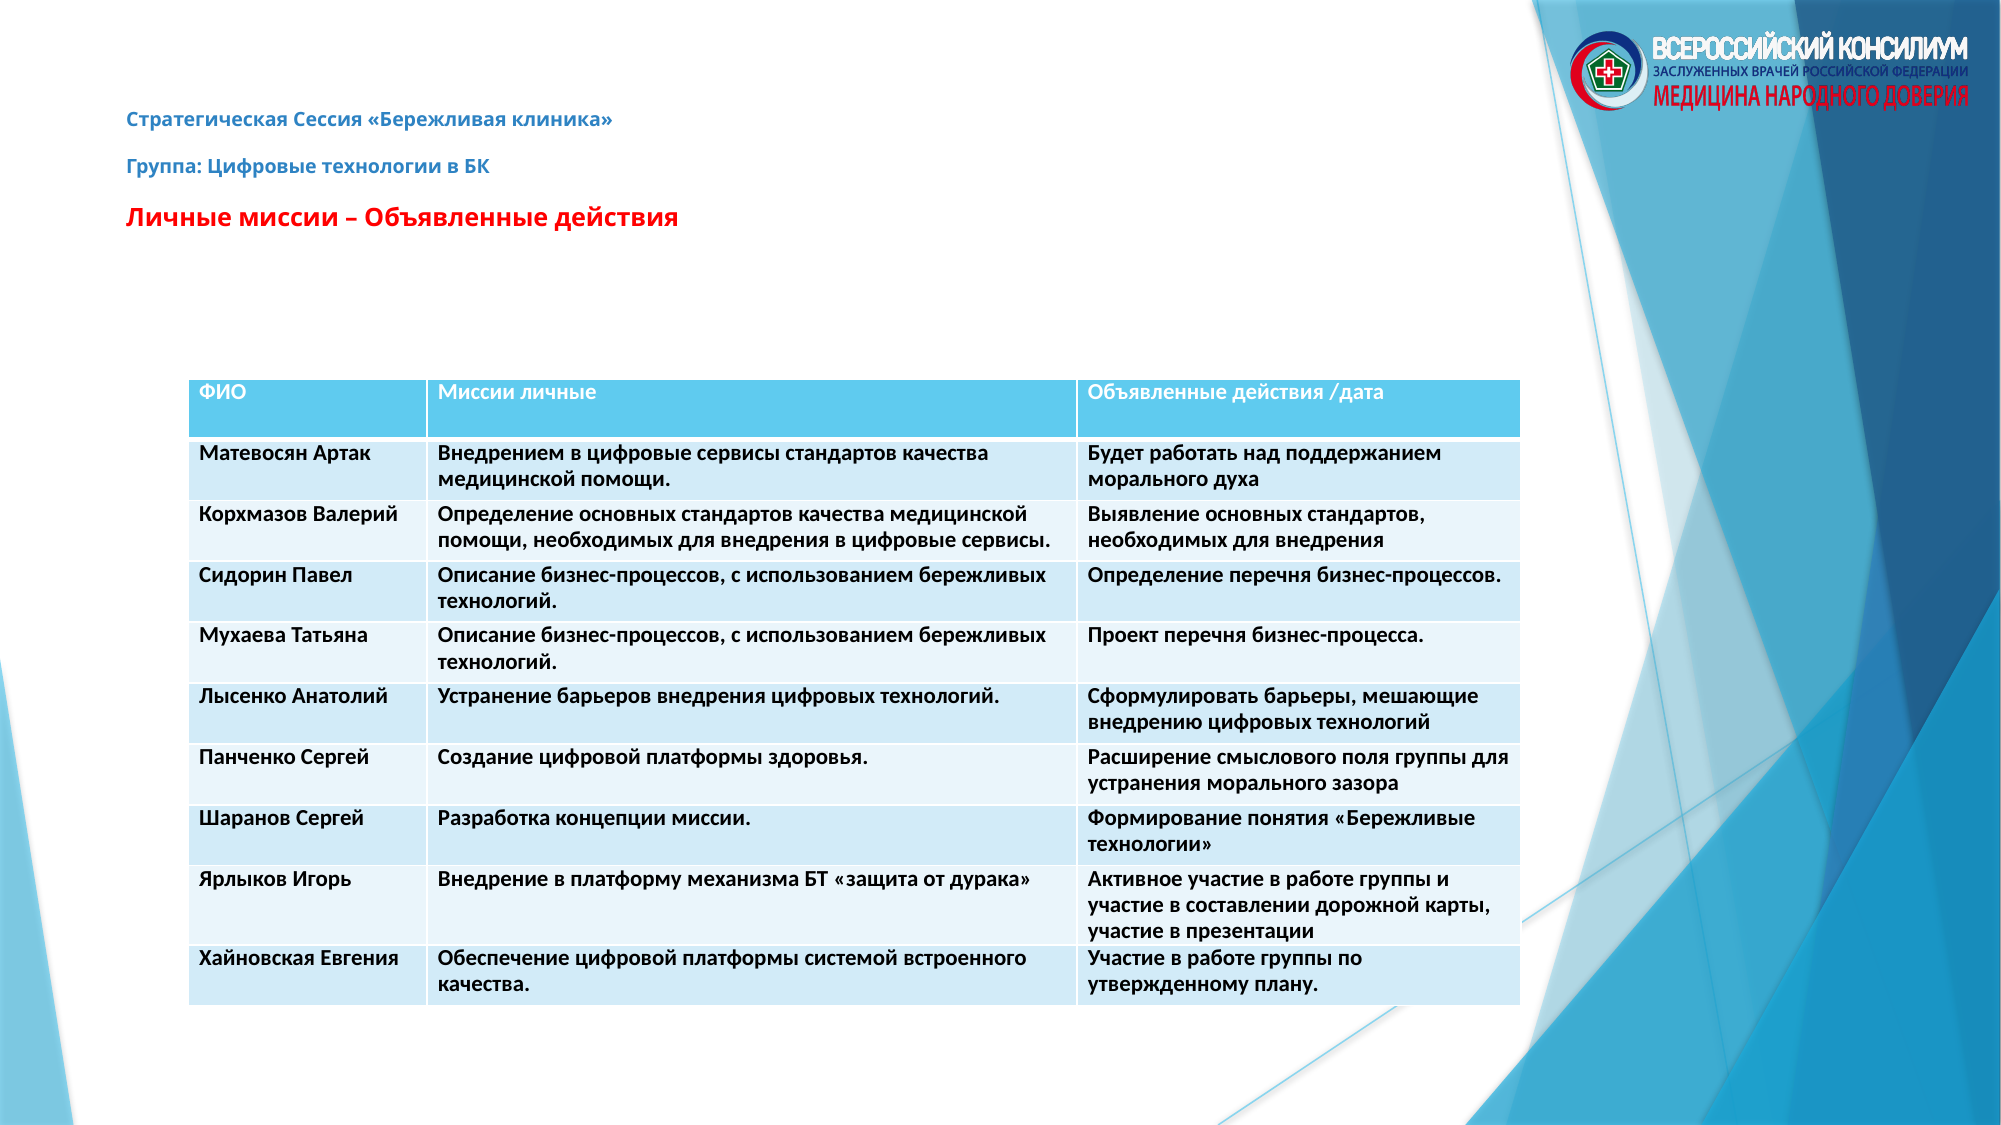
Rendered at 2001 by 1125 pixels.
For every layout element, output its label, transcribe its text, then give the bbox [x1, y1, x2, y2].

table_cell Определение основных стандартов качества медицинской помощи, необходимых для внедрения в цифровые сервисы. [428, 501, 1076, 560]
table_cell Формирование понятия «Бережливые технологии» [1078, 806, 1520, 865]
table_cell Устранение барьеров внедрения цифровых технологий. [428, 684, 1076, 743]
table_cell Сформулировать барьеры, мешающие внедрению цифровых технологий [1078, 684, 1520, 743]
list [137, 411, 1863, 1073]
table_header Объявленные действия /дата [1078, 380, 1520, 437]
table_cell Ярлыков Игорь [189, 866, 426, 944]
table_cell Внедрение в платформу механизма БТ «защита от дурака» [428, 866, 1076, 944]
table_cell Шаранов Сергей [189, 806, 426, 865]
table_cell Хайновская Евгения [189, 946, 426, 1005]
table_cell Проект перечня бизнес-процесса. [1078, 623, 1520, 682]
table_cell Участие в работе группы по утвержденному плану. [1078, 946, 1520, 1005]
table_cell Внедрением в цифровые сервисы стандартов качества медицинской помощи. [428, 442, 1076, 500]
table_cell Расширение смыслового поля группы для устранения морального зазора [1078, 745, 1520, 804]
table_cell Мухаева Татьяна [189, 623, 426, 682]
table_cell Матевосян Артак [189, 442, 426, 500]
table_cell Создание цифровой платформы здоровья. [428, 745, 1076, 804]
picture [1570, 31, 1969, 114]
table_cell Панченко Сергей [189, 745, 426, 804]
table_cell Описание бизнес-процессов, с использованием бережливых технологий. [428, 623, 1076, 682]
table_cell Корхмазов Валерий [189, 501, 426, 560]
table_cell Выявление основных стандартов, необходимых для внедрения [1078, 501, 1520, 560]
table_cell Лысенко Анатолий [189, 684, 426, 743]
table_cell Определение перечня бизнес-процессов. [1078, 562, 1520, 621]
title Стратегическая Сессия «Бережливая клиника» Группа: Цифровые технологии в БК Личные миссии – Объявленные действия [111, 99, 1522, 240]
table_cell Активное участие в работе группы и участие в составлении дорожной карты, участие в презентации [1078, 866, 1520, 944]
table_cell Сидорин Павел [189, 562, 426, 621]
table_cell Разработка концепции миссии. [428, 806, 1076, 865]
table_header Миссии личные [428, 380, 1076, 437]
table_header ФИО [189, 380, 426, 437]
table_cell Обеспечение цифровой платформы системой встроенного качества. [428, 946, 1076, 1005]
table_cell Будет работать над поддержанием морального духа [1078, 442, 1520, 500]
table_cell Описание бизнес-процессов, с использованием бережливых технологий. [428, 562, 1076, 621]
